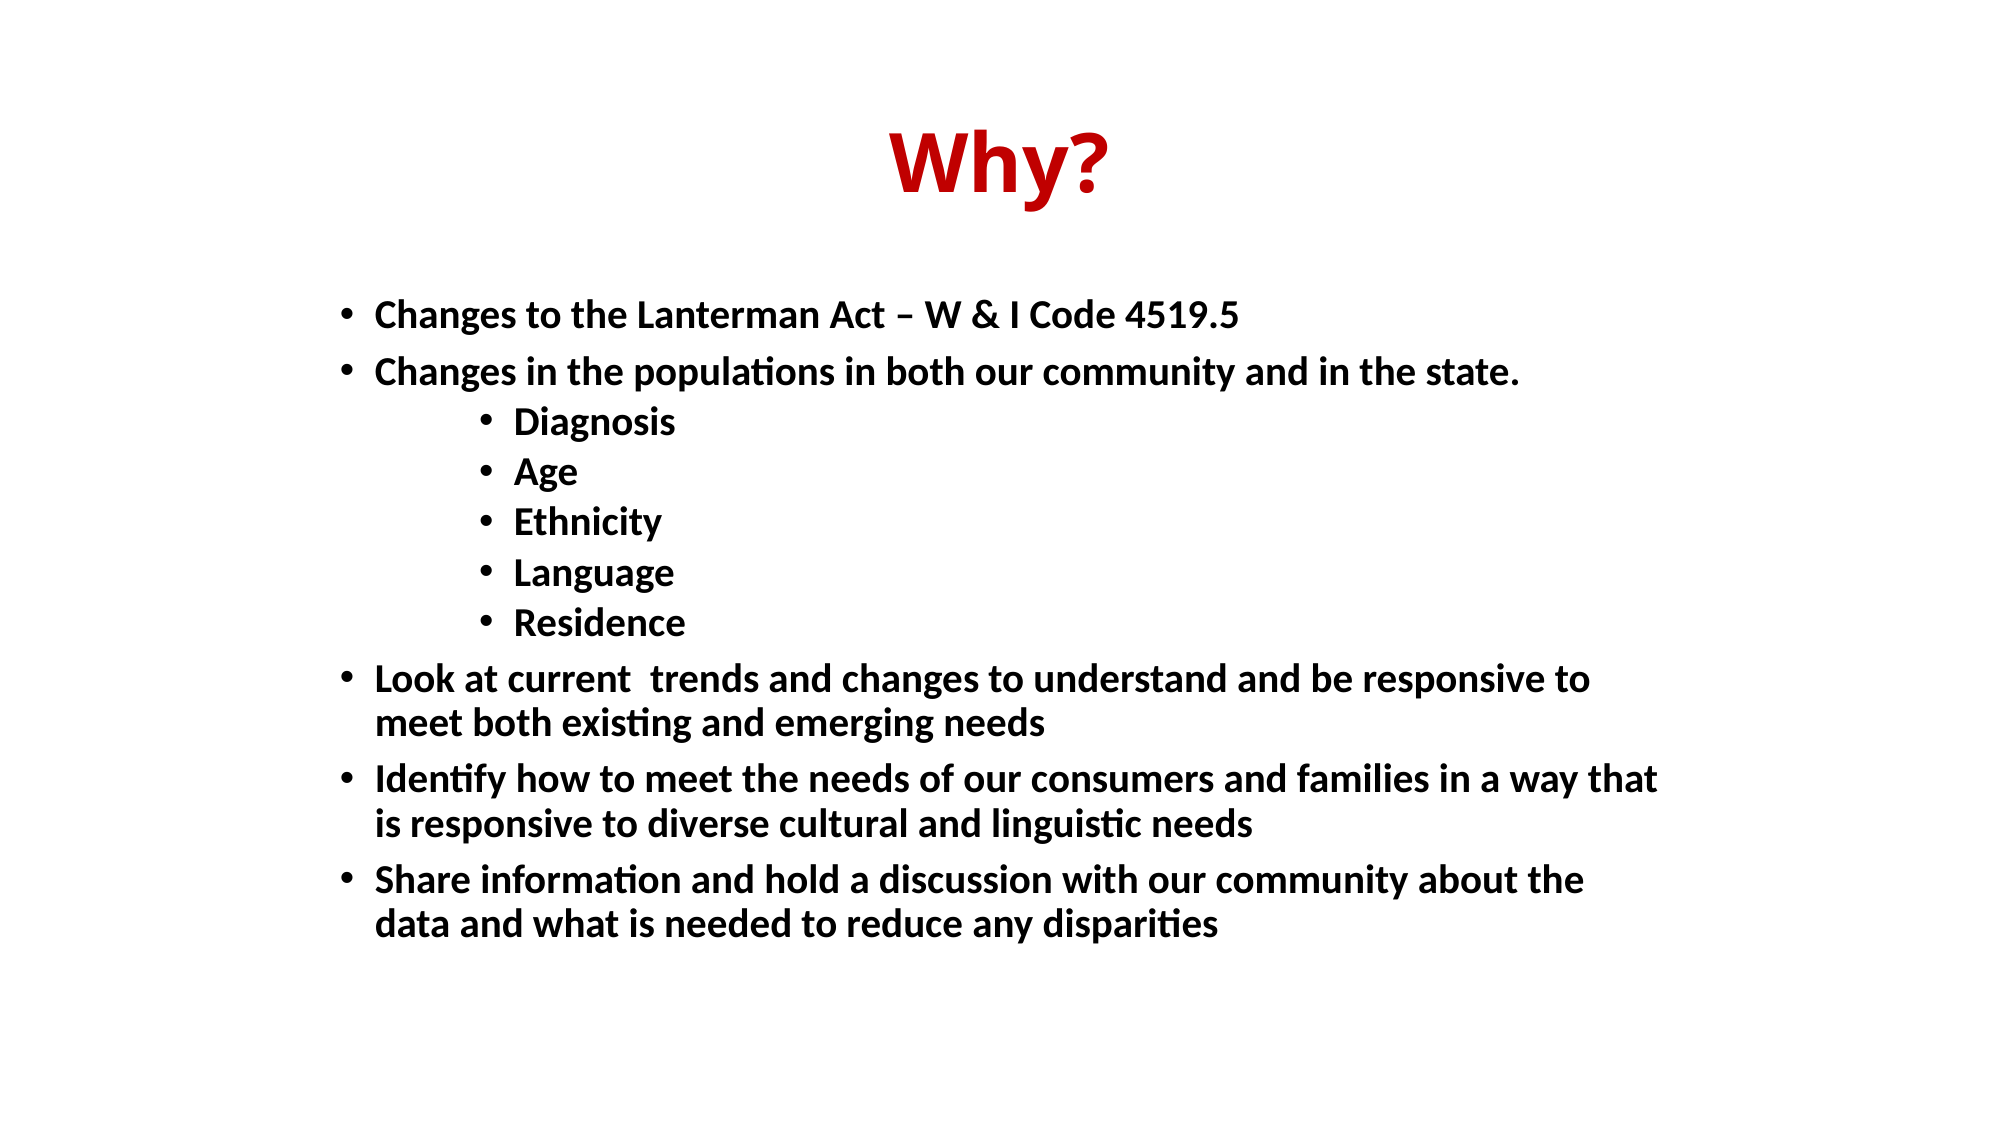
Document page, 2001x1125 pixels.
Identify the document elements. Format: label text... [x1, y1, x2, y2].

title Why? [137, 59, 1863, 278]
list Changes to the Lanterman Act – W & I Code 4519.5 Changes in the populations in both our community and in the state. Diagnosis Age Ethnicity Language Residence Look at current trends and changes to understand and be responsive to meet both existing and emerging needs Identify how to meet the needs of our consumers and families in a way that is responsive to diverse cultural and linguistic needs Share information and hold a discussion with our community about the data and what is needed to reduce any disparities [324, 224, 1675, 963]
